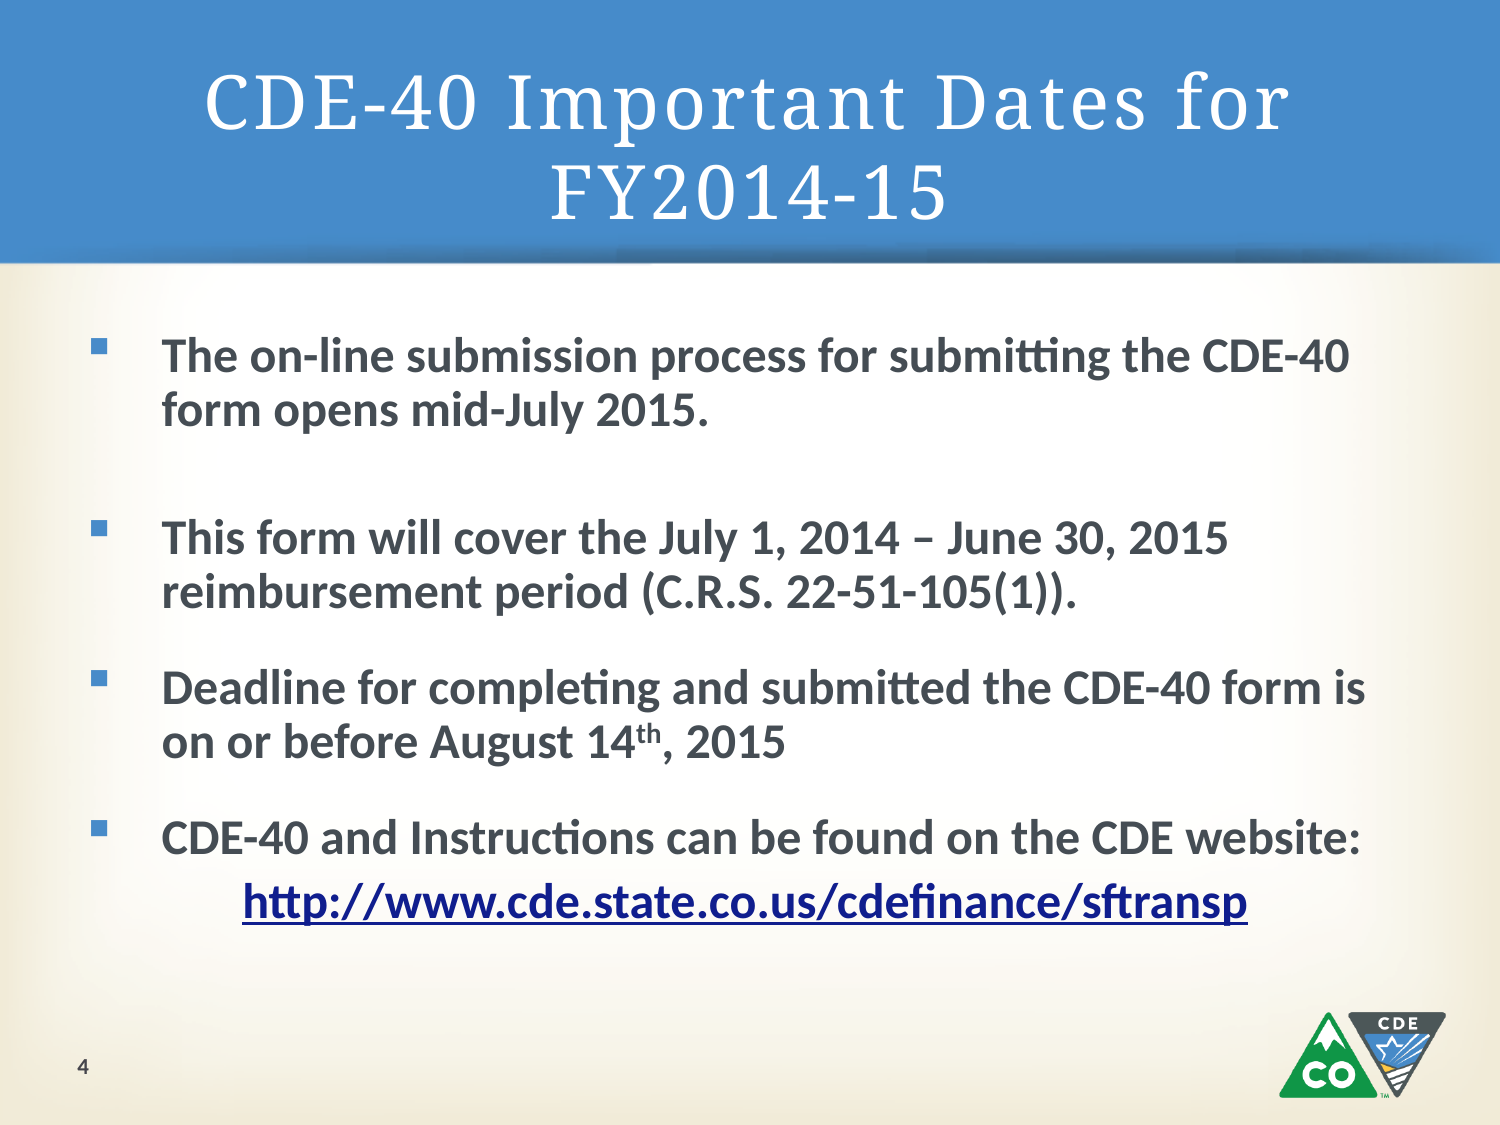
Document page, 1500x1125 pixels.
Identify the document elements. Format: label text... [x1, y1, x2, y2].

picture [0, 0, 1500, 1125]
footer 4 [62, 1042, 613, 1088]
list The on-line submission process for submitting the CDE-40 form opens mid-July 2015. This form will cover the July 1, 2014 – June 30, 2015 reimbursement period (C.R.S. 22-51-105(1)). Deadline for completing and submitted the CDE-40 form is on or before August 14th, 2015 CDE-40 and Instructions can be found on the CDE website: http://www.cde.state.co.us/cdefinance/sftransp [64, 261, 1420, 1088]
title CDE-40 Important Dates for FY2014-15 [62, 58, 1438, 232]
